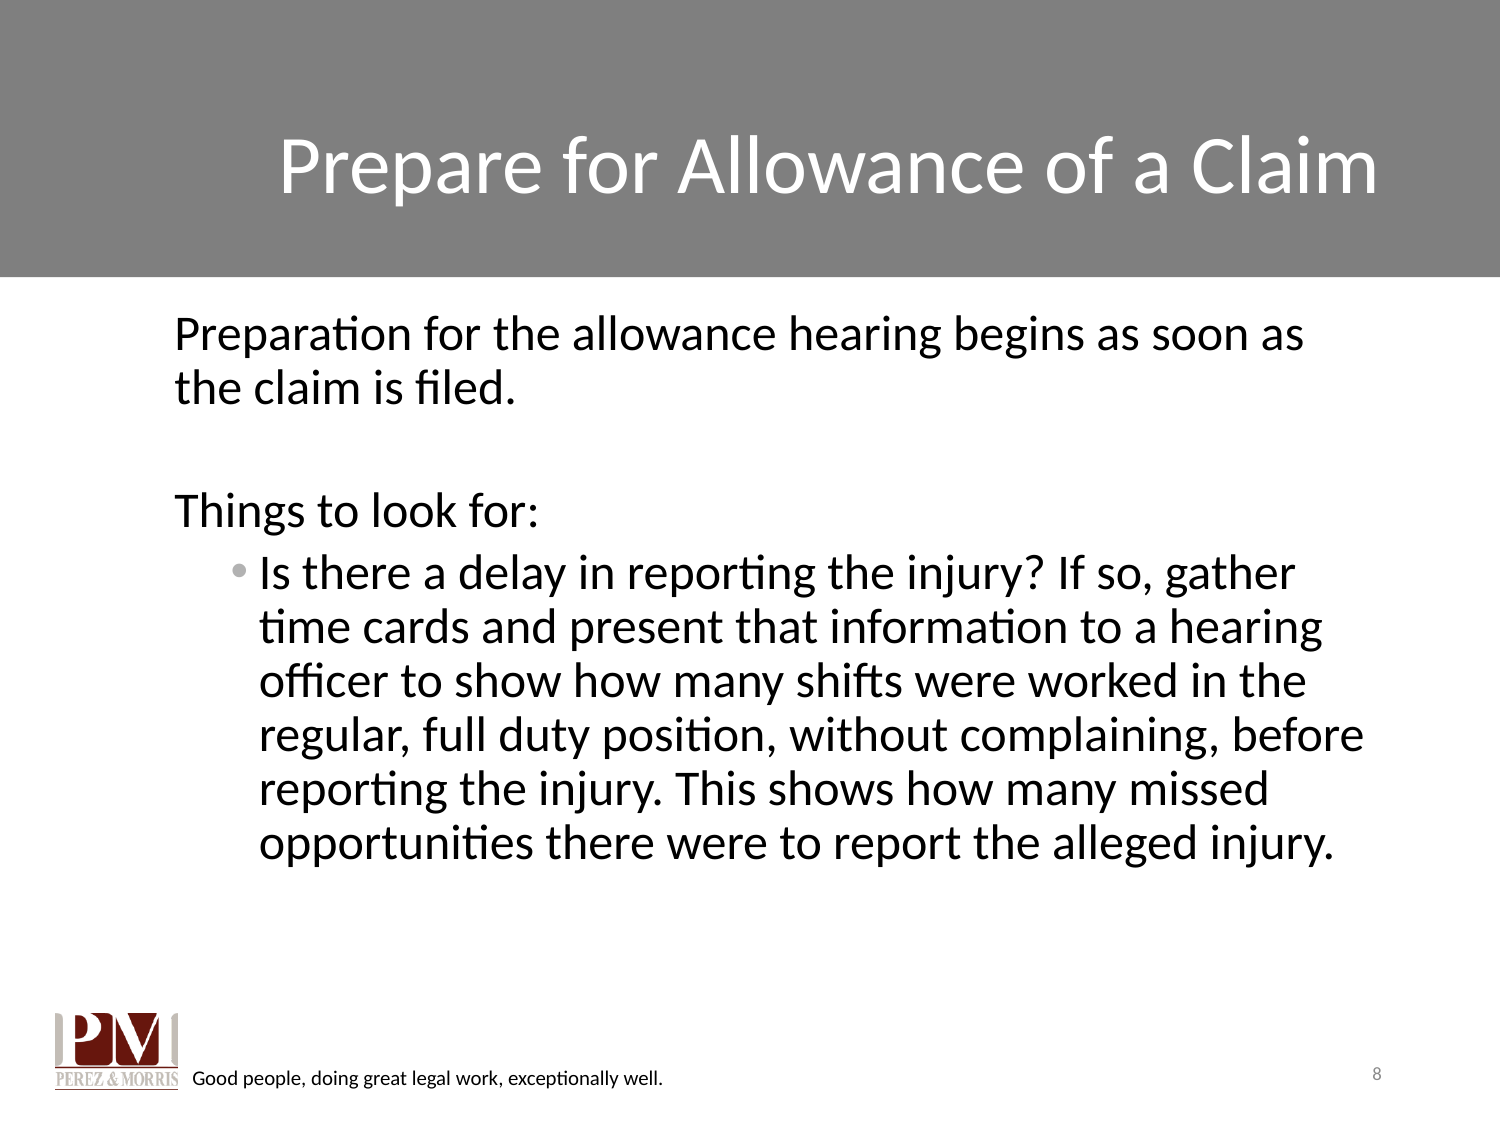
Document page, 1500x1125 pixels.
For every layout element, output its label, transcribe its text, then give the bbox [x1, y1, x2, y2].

picture [55, 1013, 178, 1090]
slide_number 8 [1059, 1042, 1397, 1103]
title Prepare for Allowance of a Claim [103, 0, 1397, 218]
list Preparation for the allowance hearing begins as soon as the claim is filed. Things to look for: Is there a delay in reporting the injury? If so, gather time cards and present that information to a hearing officer to show how many shifts were worked in the regular, full duty position, without complaining, before reporting the injury. This shows how many missed opportunities there were to report the alleged injury. [103, 299, 1397, 1014]
text_box Good people, doing great legal work, exceptionally well. [177, 1057, 1141, 1097]
